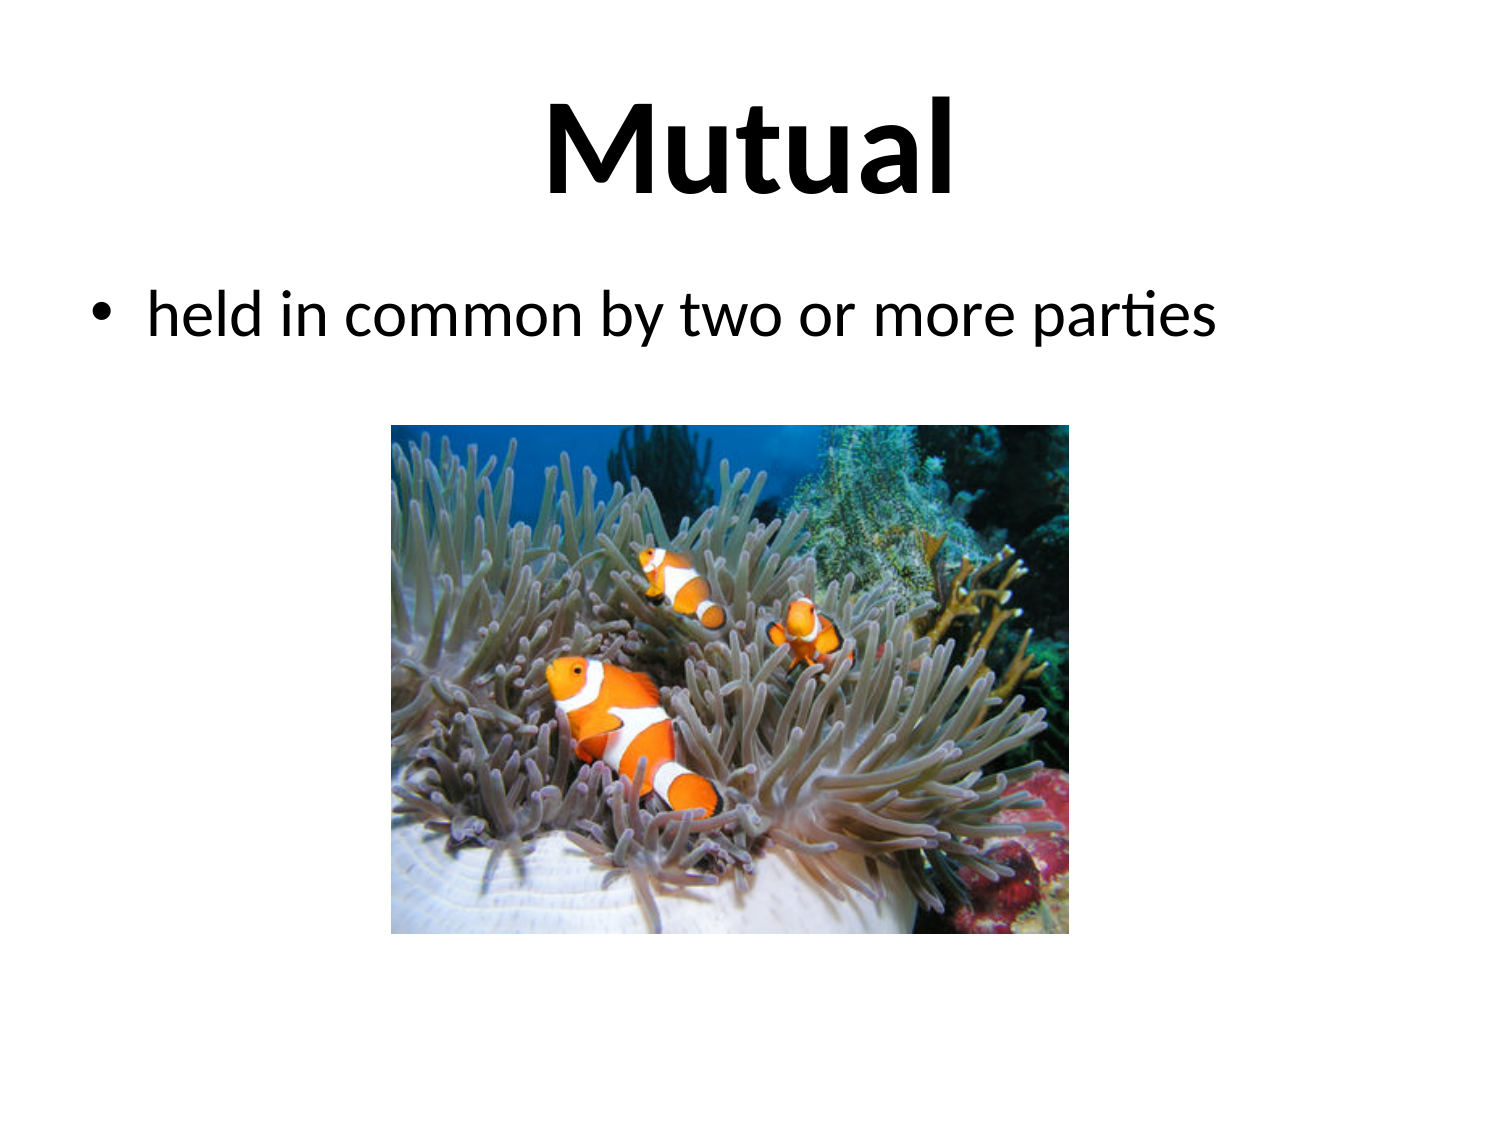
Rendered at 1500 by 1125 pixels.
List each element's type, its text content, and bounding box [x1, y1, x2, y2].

list held in common by two or more parties [75, 262, 1425, 1005]
picture [391, 425, 1069, 934]
title Mutual [75, 45, 1425, 233]
